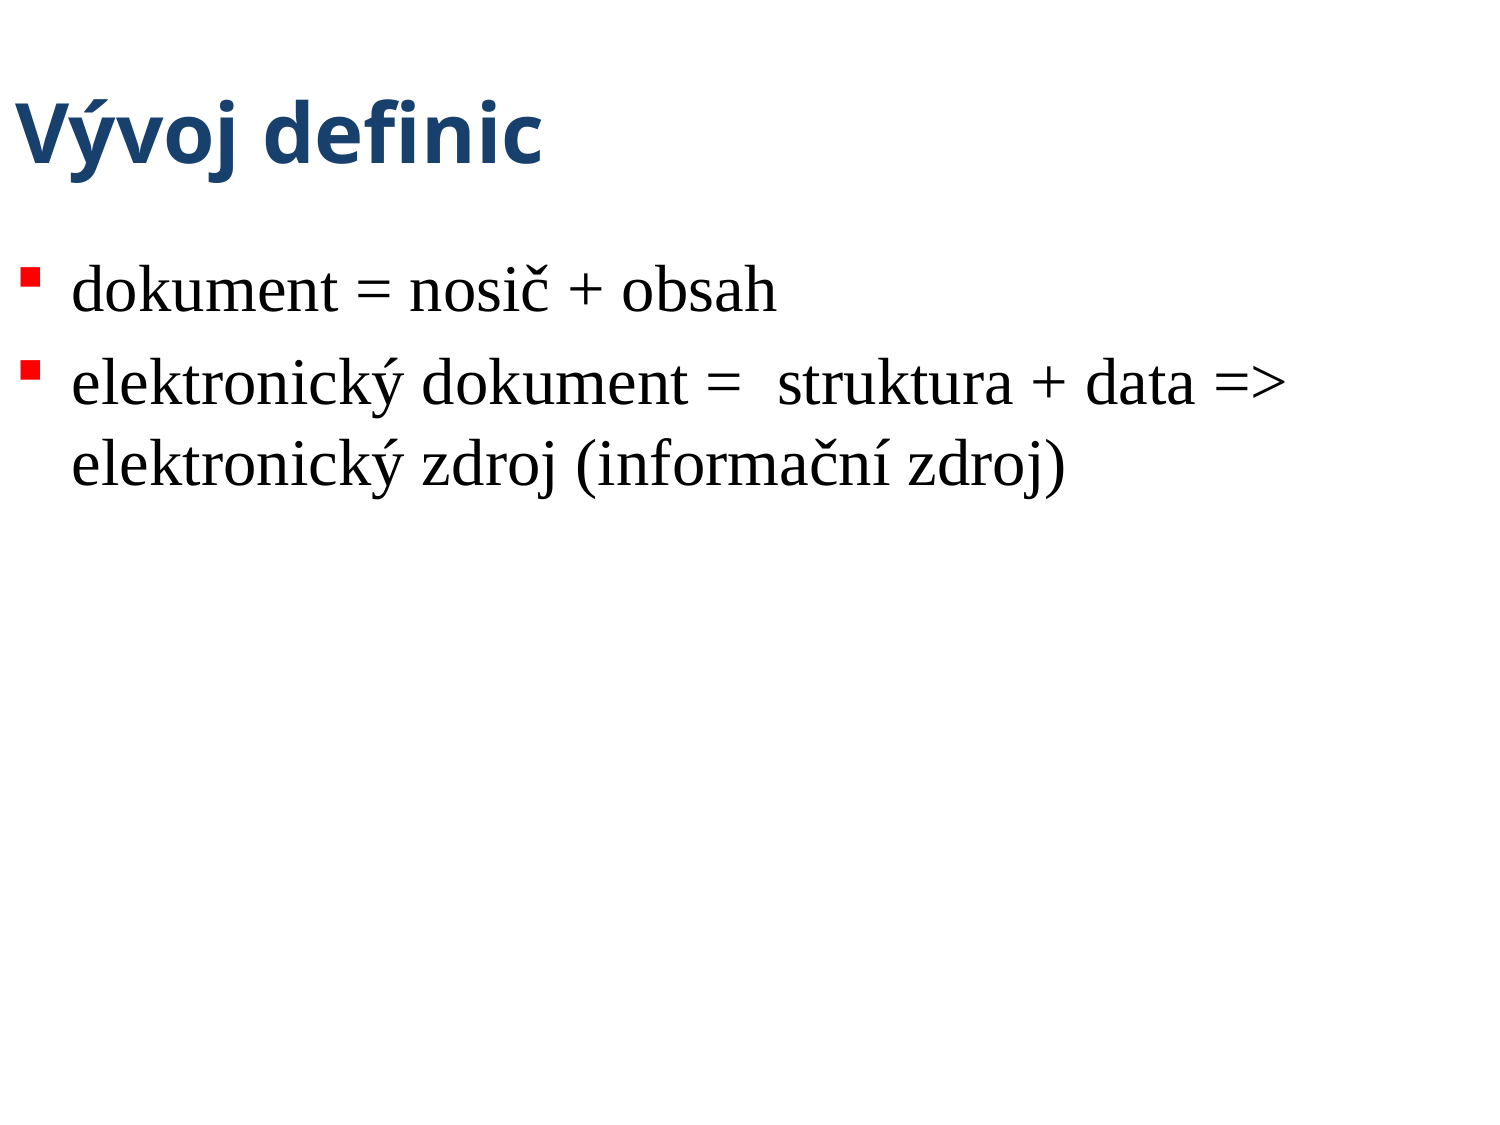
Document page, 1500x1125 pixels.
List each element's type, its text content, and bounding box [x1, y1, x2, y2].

list dokument = nosič + obsah elektronický dokument = struktura + data => elektronický zdroj (informační zdroj) [0, 237, 1500, 1125]
title Vývoj definic [0, 0, 1500, 188]
